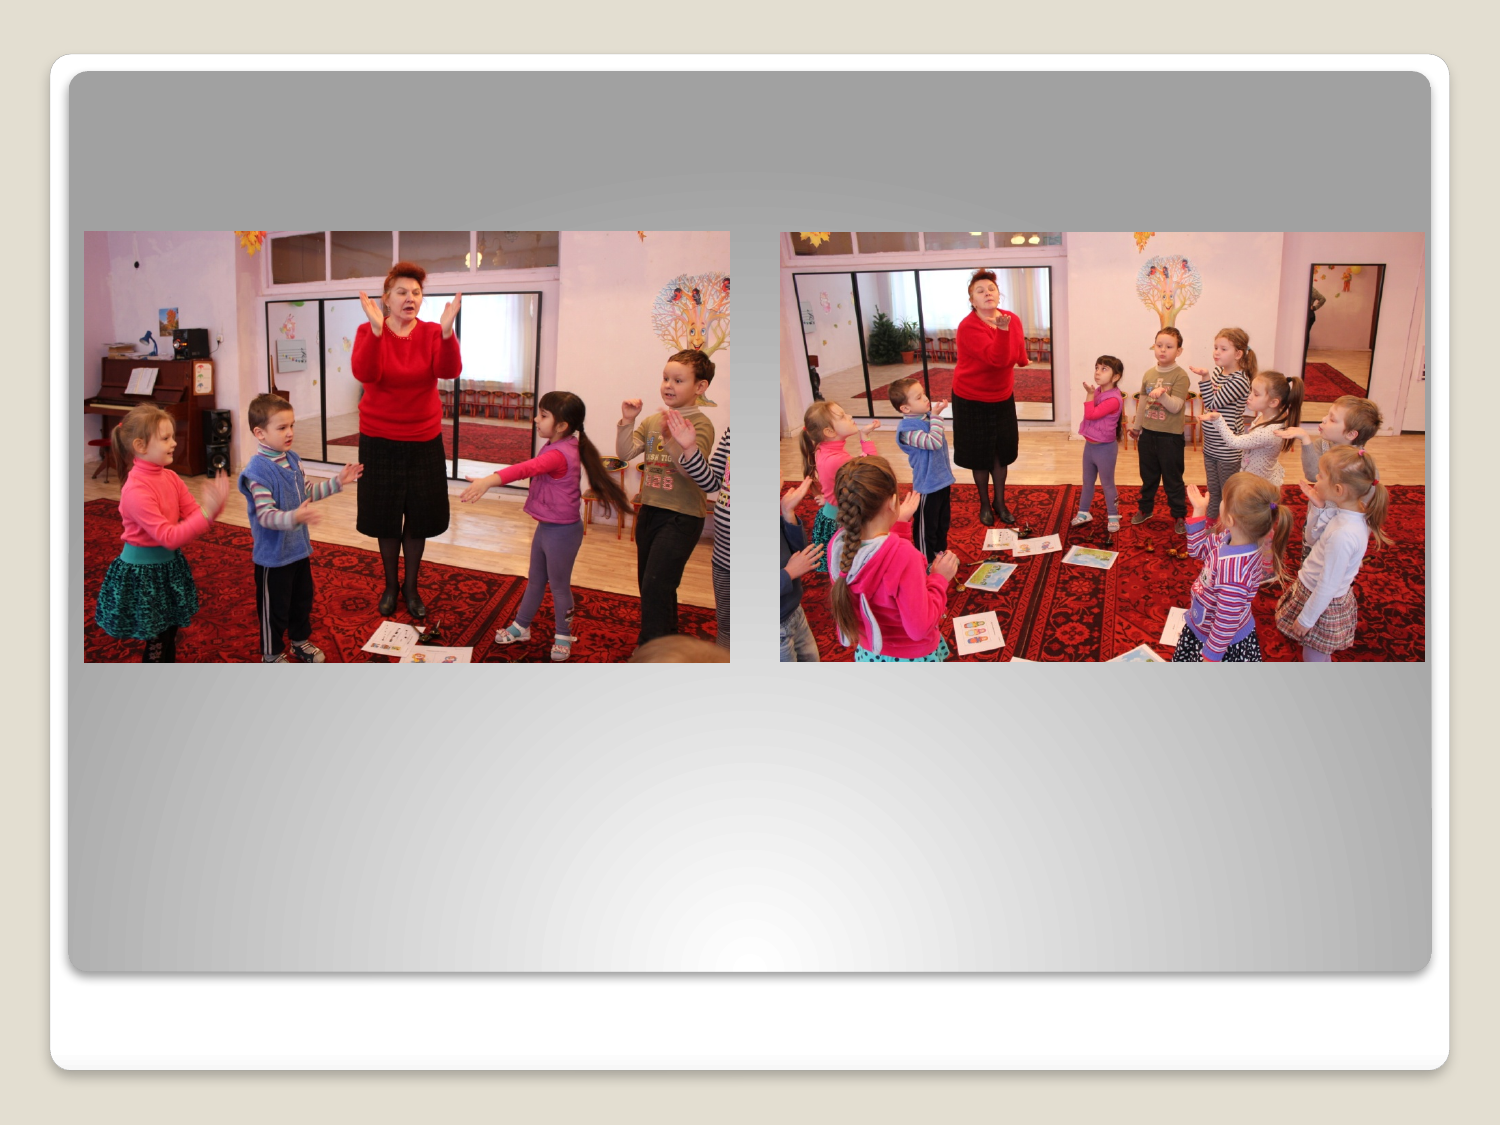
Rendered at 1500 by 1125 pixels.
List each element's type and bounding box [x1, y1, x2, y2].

list [779, 232, 1426, 662]
list [84, 231, 730, 663]
